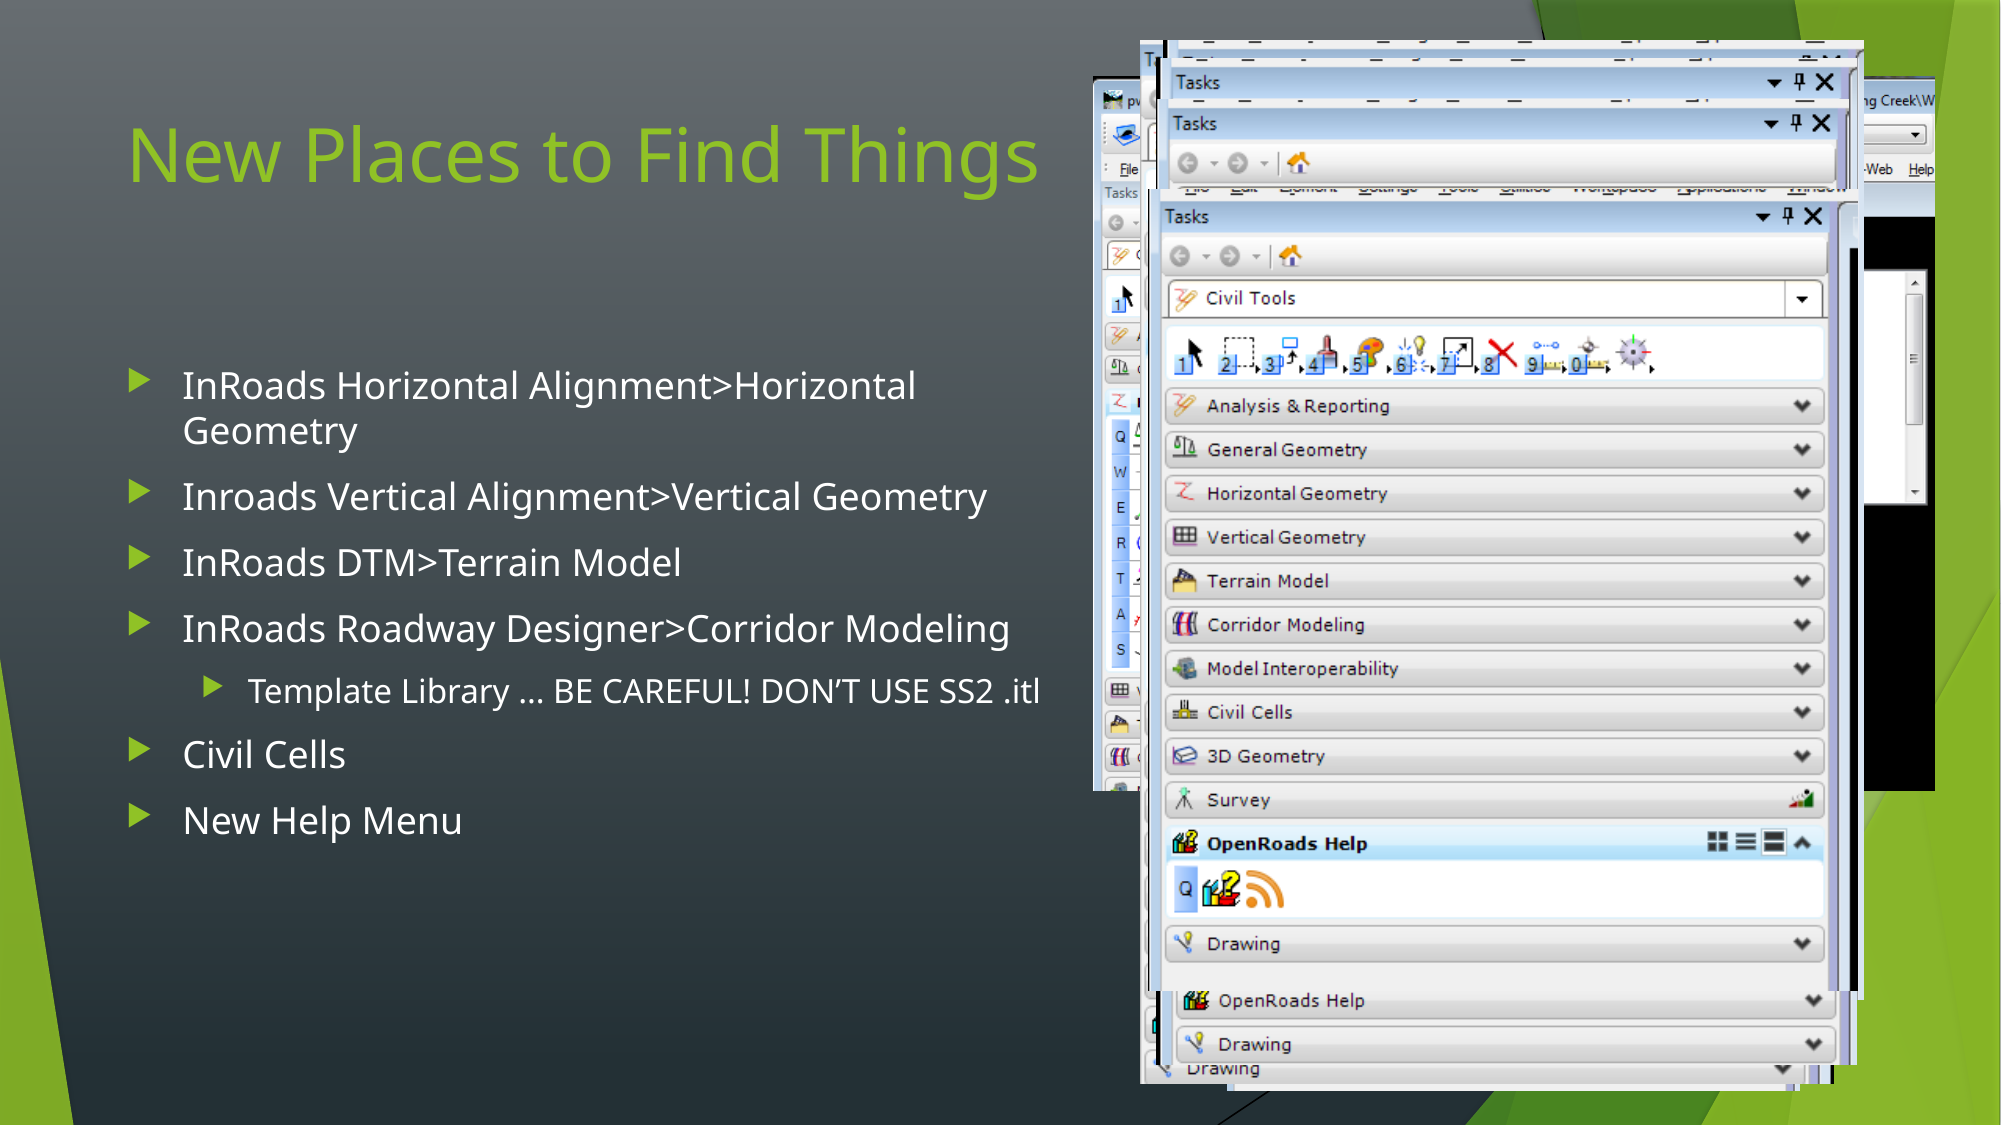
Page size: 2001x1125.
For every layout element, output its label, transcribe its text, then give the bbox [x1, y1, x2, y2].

picture [1092, 39, 1936, 1092]
title New Places to Find Things [111, 99, 1087, 317]
list InRoads Horizontal Alignment>Horizontal Geometry Inroads Vertical Alignment>Vertical Geometry InRoads DTM>Terrain Model InRoads Roadway Designer>Corridor Modeling Template Library … BE CAREFUL! DON’T USE SS2 .itl Civil Cells New Help Menu [111, 354, 1094, 992]
